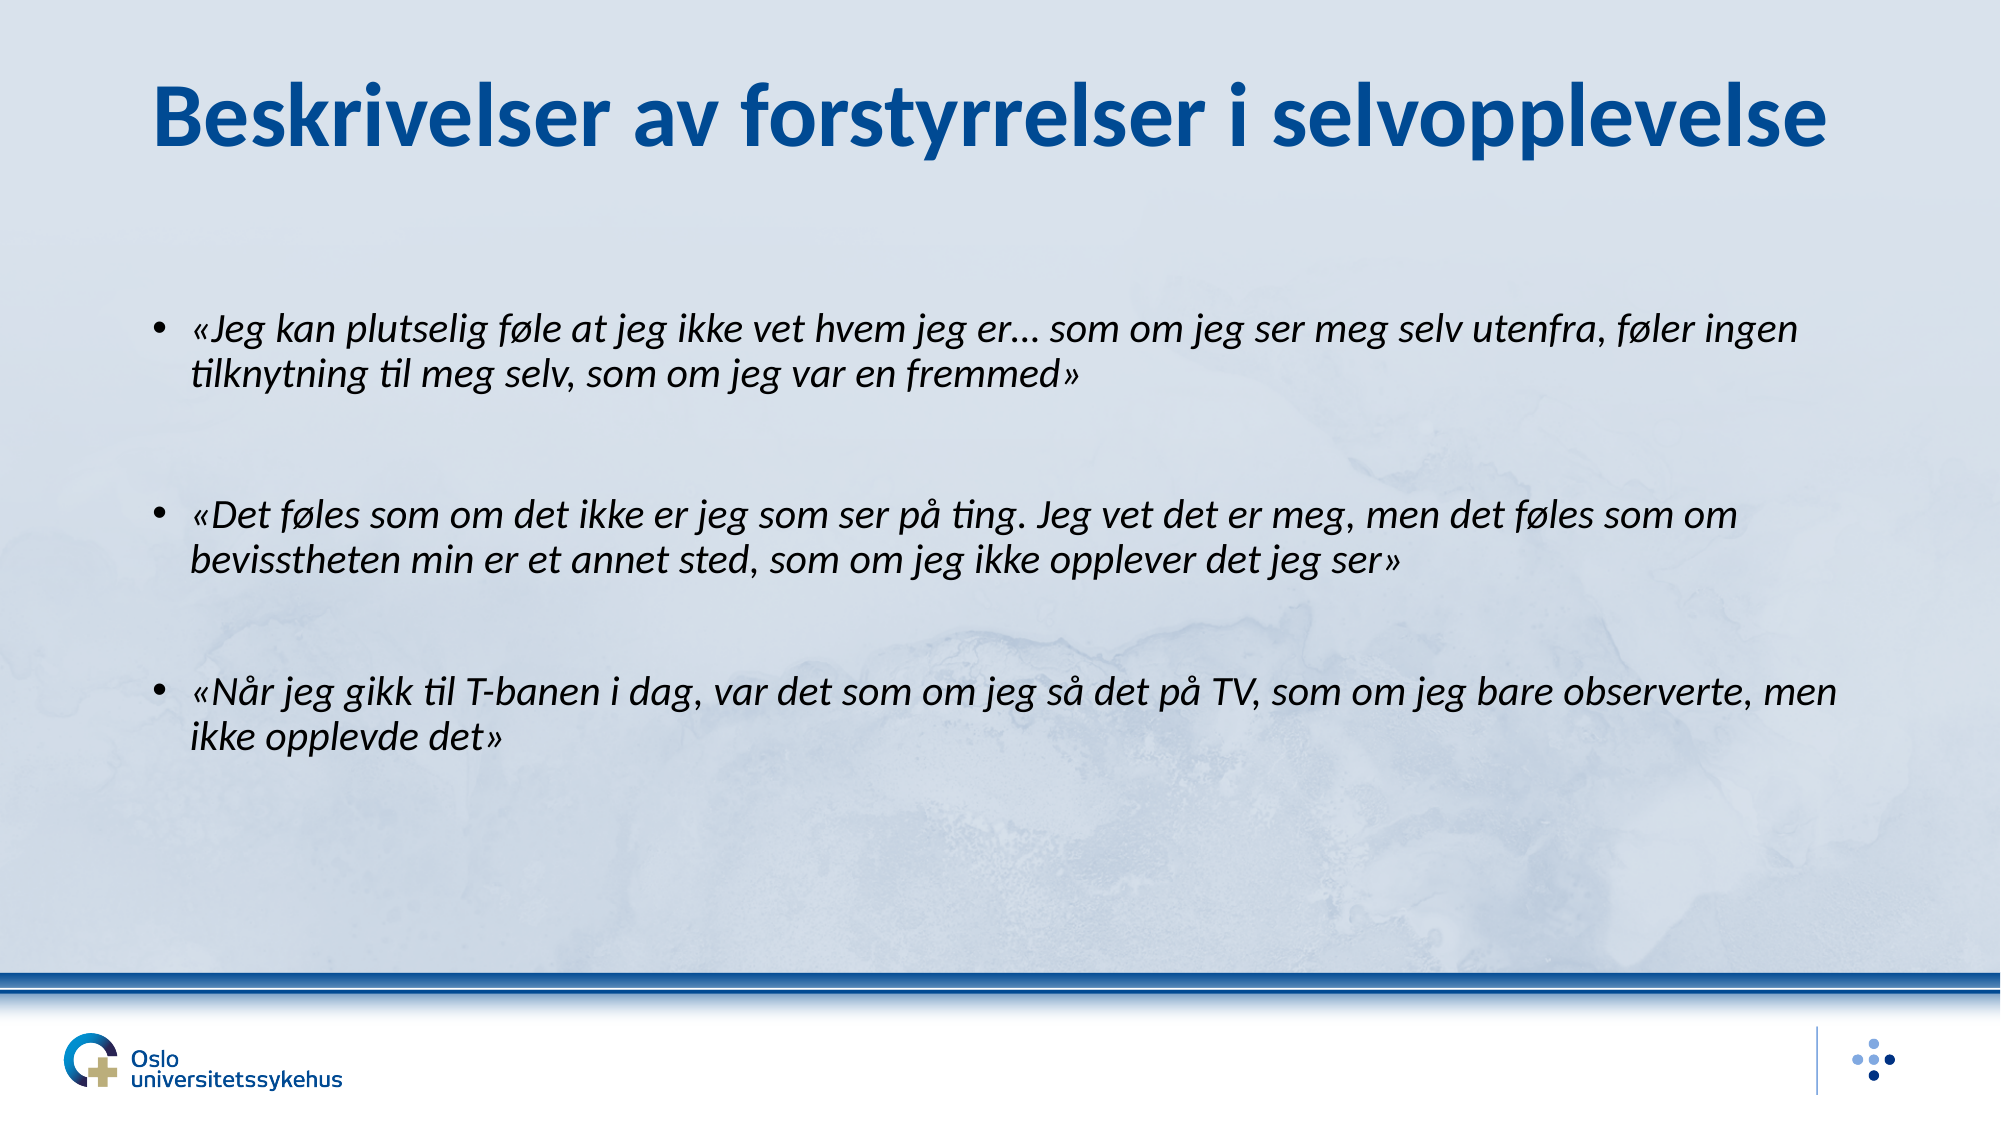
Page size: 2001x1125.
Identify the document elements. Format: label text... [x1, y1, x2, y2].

list «Jeg kan plutselig føle at jeg ikke vet hvem jeg er… som om jeg ser meg selv utenfra, føler ingen tilknytning til meg selv, som om jeg var en fremmed» «Det føles som om det ikke er jeg som ser på ting. Jeg vet det er meg, men det føles som om bevisstheten min er et annet sted, som om jeg ikke opplever det jeg ser» «Når jeg gikk til T-banen i dag, var det som om jeg så det på TV, som om jeg bare observerte, men ikke opplevde det» [137, 299, 1863, 900]
picture [0, 0, 2001, 1125]
title Beskrivelser av forstyrrelser i selvopplevelse [137, 59, 1863, 278]
